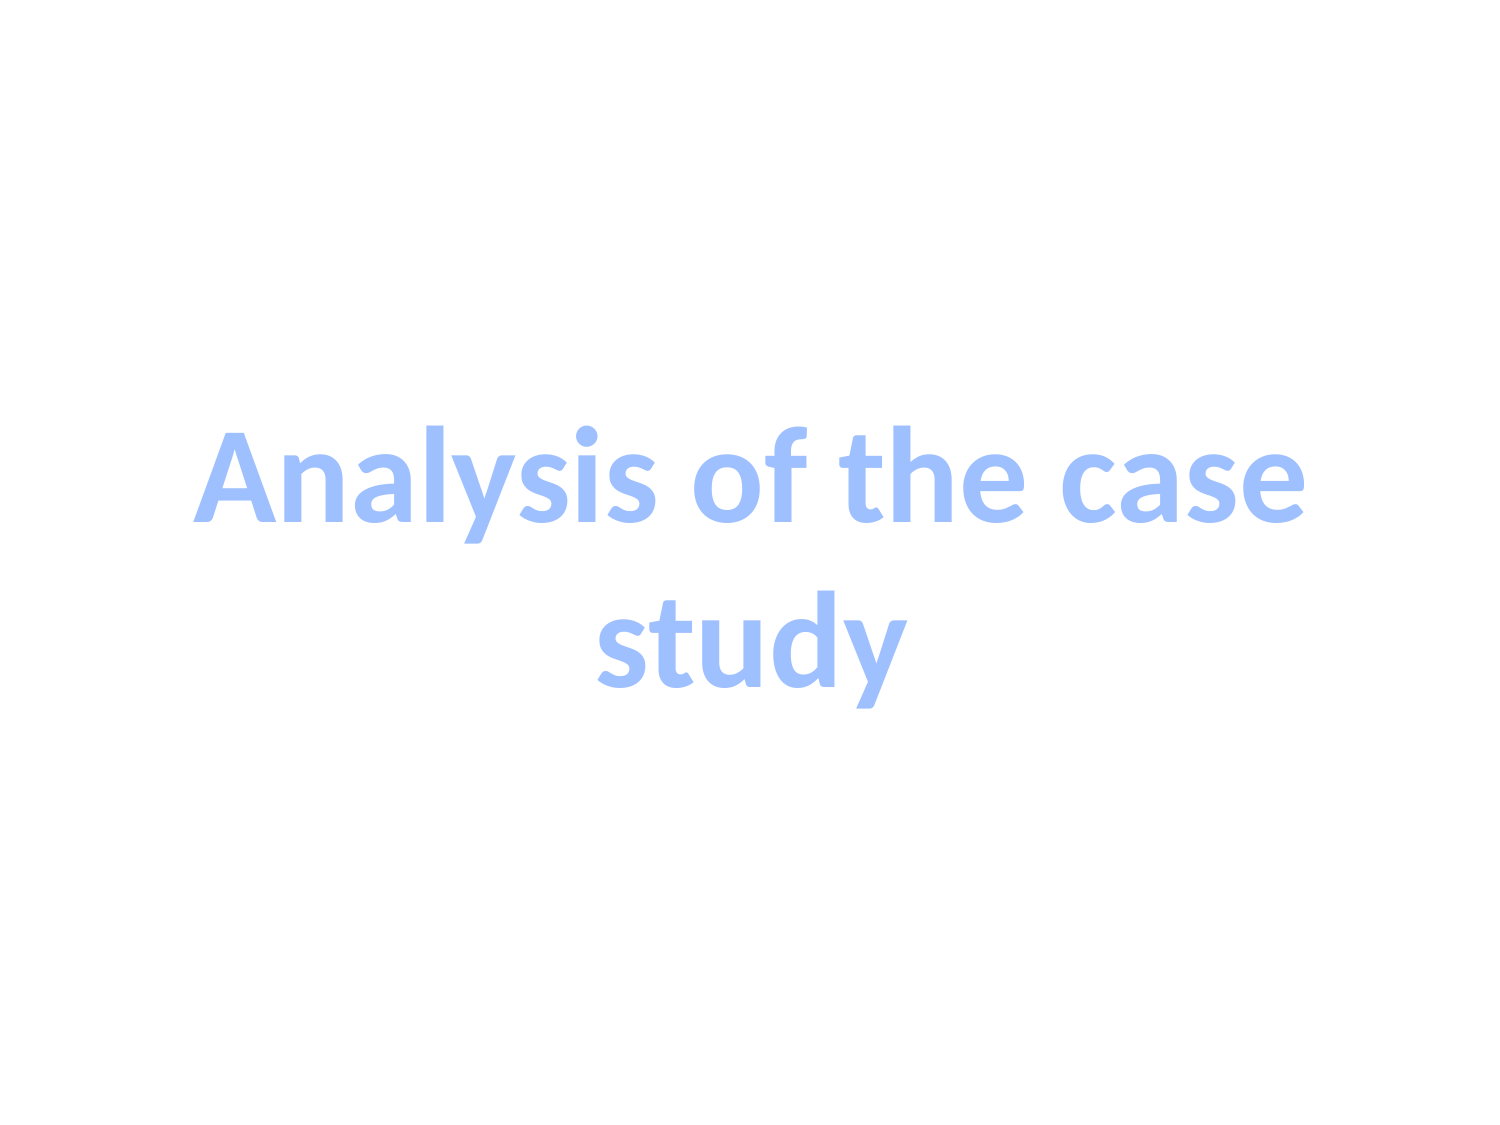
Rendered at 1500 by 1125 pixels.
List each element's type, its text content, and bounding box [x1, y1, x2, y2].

title Analysis of the case study [76, 456, 1427, 644]
